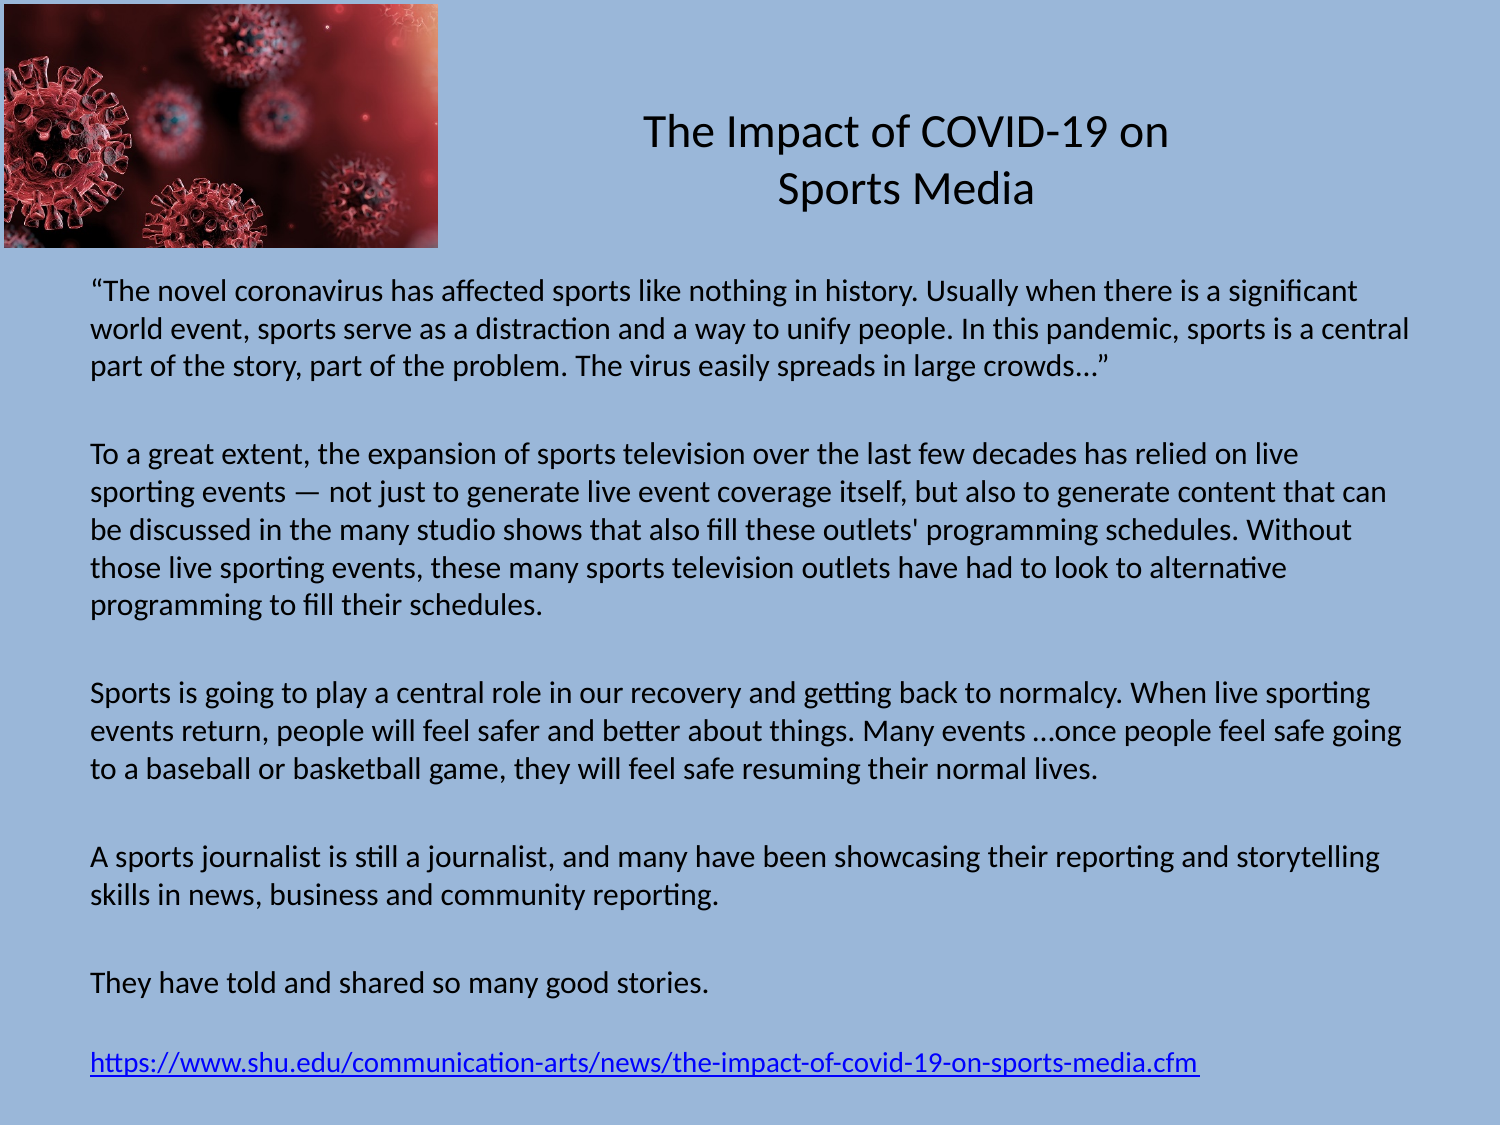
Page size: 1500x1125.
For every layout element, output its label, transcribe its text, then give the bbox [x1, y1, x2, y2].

picture [4, 3, 438, 248]
title The Impact of COVID-19 on Sports Media [398, 91, 1425, 262]
list “The novel coronavirus has affected sports like nothing in history. Usually when there is a significant world event, sports serve as a distraction and a way to unify people. In this pandemic, sports is a central part of the story, part of the problem. The virus easily spreads in large crowds...” To a great extent, the expansion of sports television over the last few decades has relied on live sporting events — not just to generate live event coverage itself, but also to generate content that can be discussed in the many studio shows that also fill these outlets' programming schedules. Without those live sporting events, these many sports television outlets have had to look to alternative programming to fill their schedules. Sports is going to play a central role in our recovery and getting back to normalcy. When live sporting events return, people will feel safer and better about things. Many events …once people feel safe going to a baseball or basketball game, they will feel safe resuming their normal lives. A sports journalist is still a journalist, and many have been showcasing their reporting and storytelling skills in news, business and community reporting. They have told and shared so many good stories. https://www.shu.edu/communication-arts/news/the-impact-of-covid-19-on-sports-media.cfm [75, 262, 1425, 1094]
